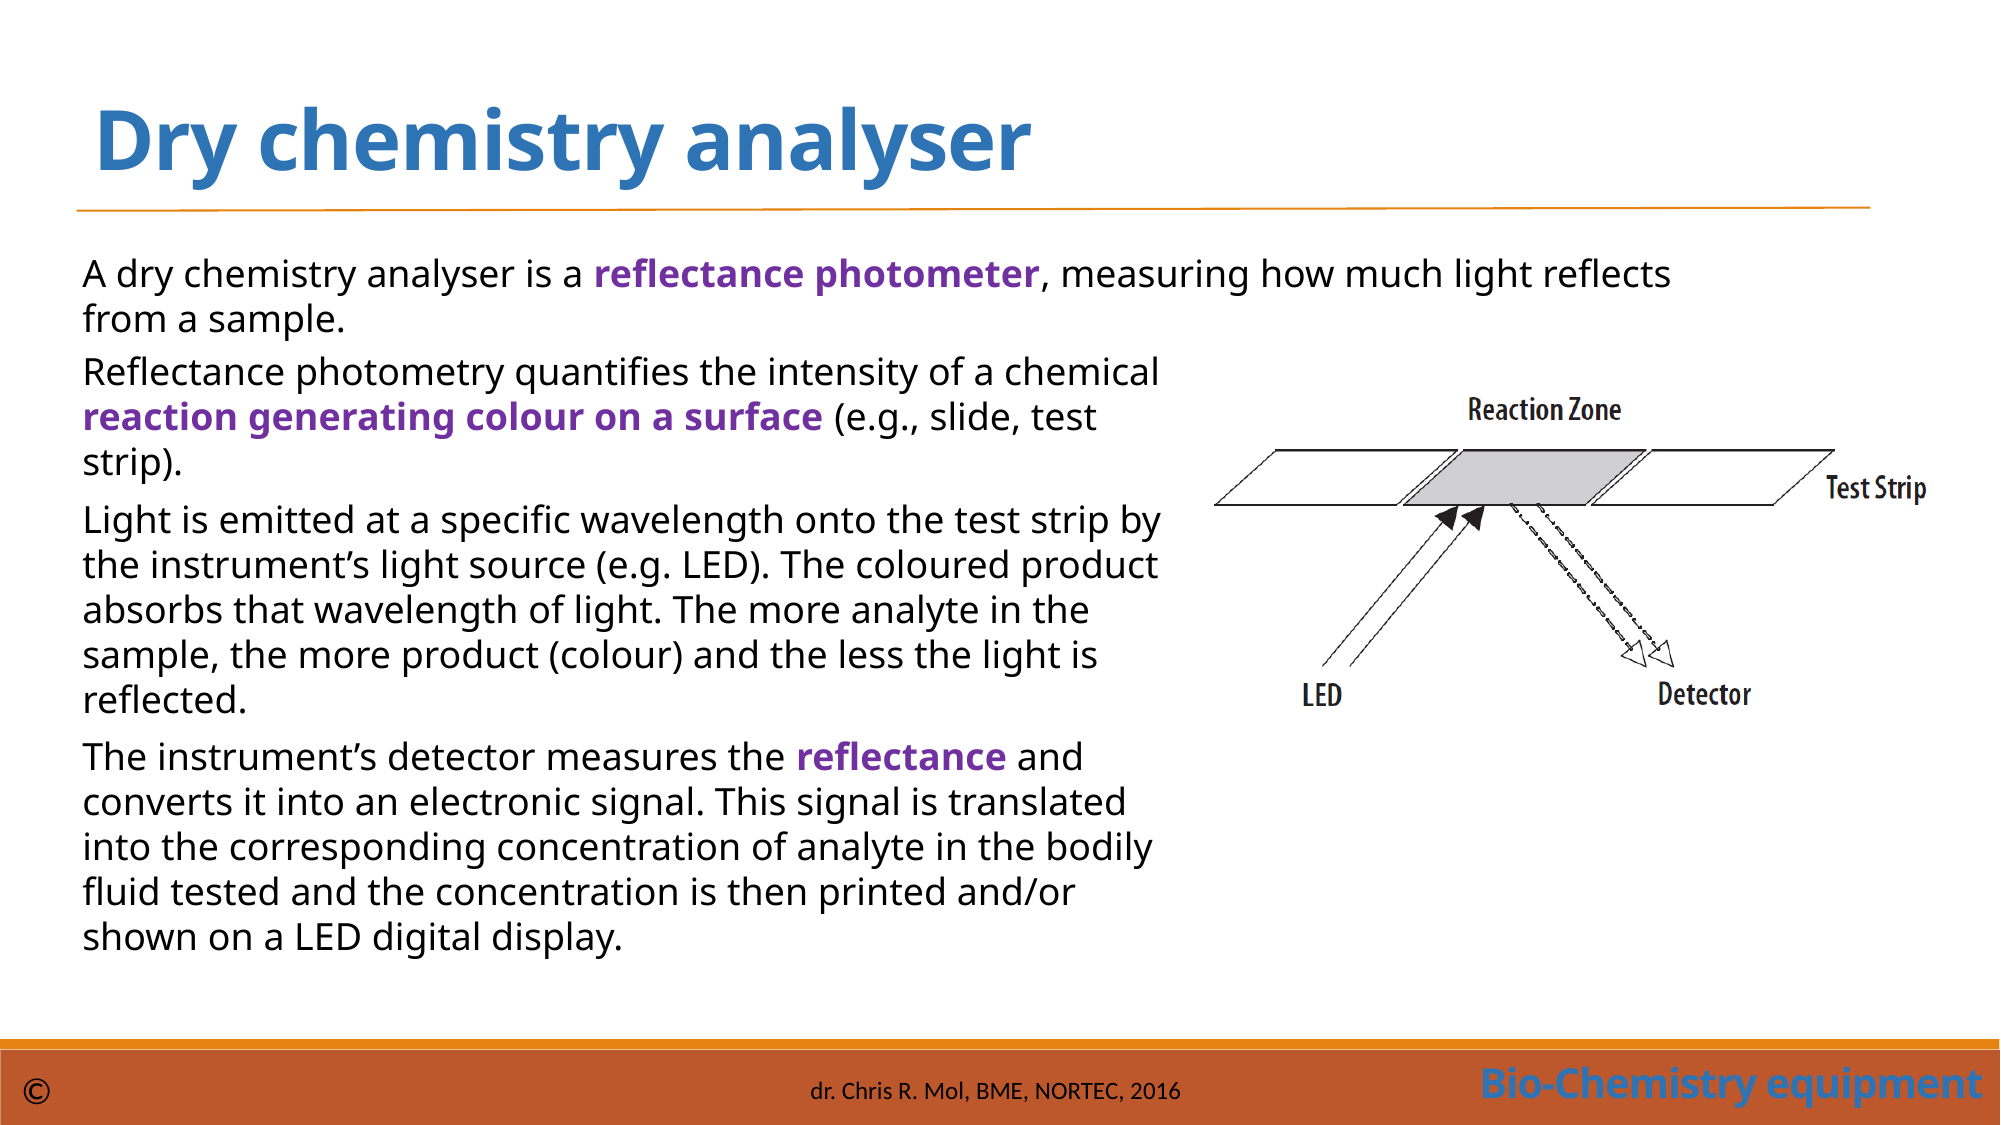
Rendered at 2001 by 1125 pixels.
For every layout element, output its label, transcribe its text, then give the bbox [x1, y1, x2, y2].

title Dry chemistry analyser [78, 84, 1327, 196]
text_box A dry chemistry analyser is a reflectance photometer, measuring how much light reflects from a sample. [67, 242, 1735, 348]
text_box Bio-Chemistry equipment [1354, 1056, 1999, 1115]
picture [1201, 376, 1948, 743]
text_box Reflectance photometry quantifies the intensity of a chemical reaction generating colour on a surface (e.g., slide, test strip). Light is emitted at a specific wavelength onto the test strip by the instrument’s light source (e.g. LED). The coloured product absorbs that wavelength of light. The more analyte in the sample, the more product (colour) and the less the light is reflected. The instrument’s detector measures the reflectance and converts it into an electronic signal. This signal is translated into the corresponding concentration of analyte in the bodily fluid tested and the concentration is then printed and/or shown on a LED digital display. [67, 340, 1178, 966]
text_box dr. Chris R. Mol, BME, NORTEC, 2016 [68, 1067, 1354, 1112]
text_box © [6, 1059, 68, 1120]
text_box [76, 207, 1871, 212]
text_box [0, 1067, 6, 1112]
